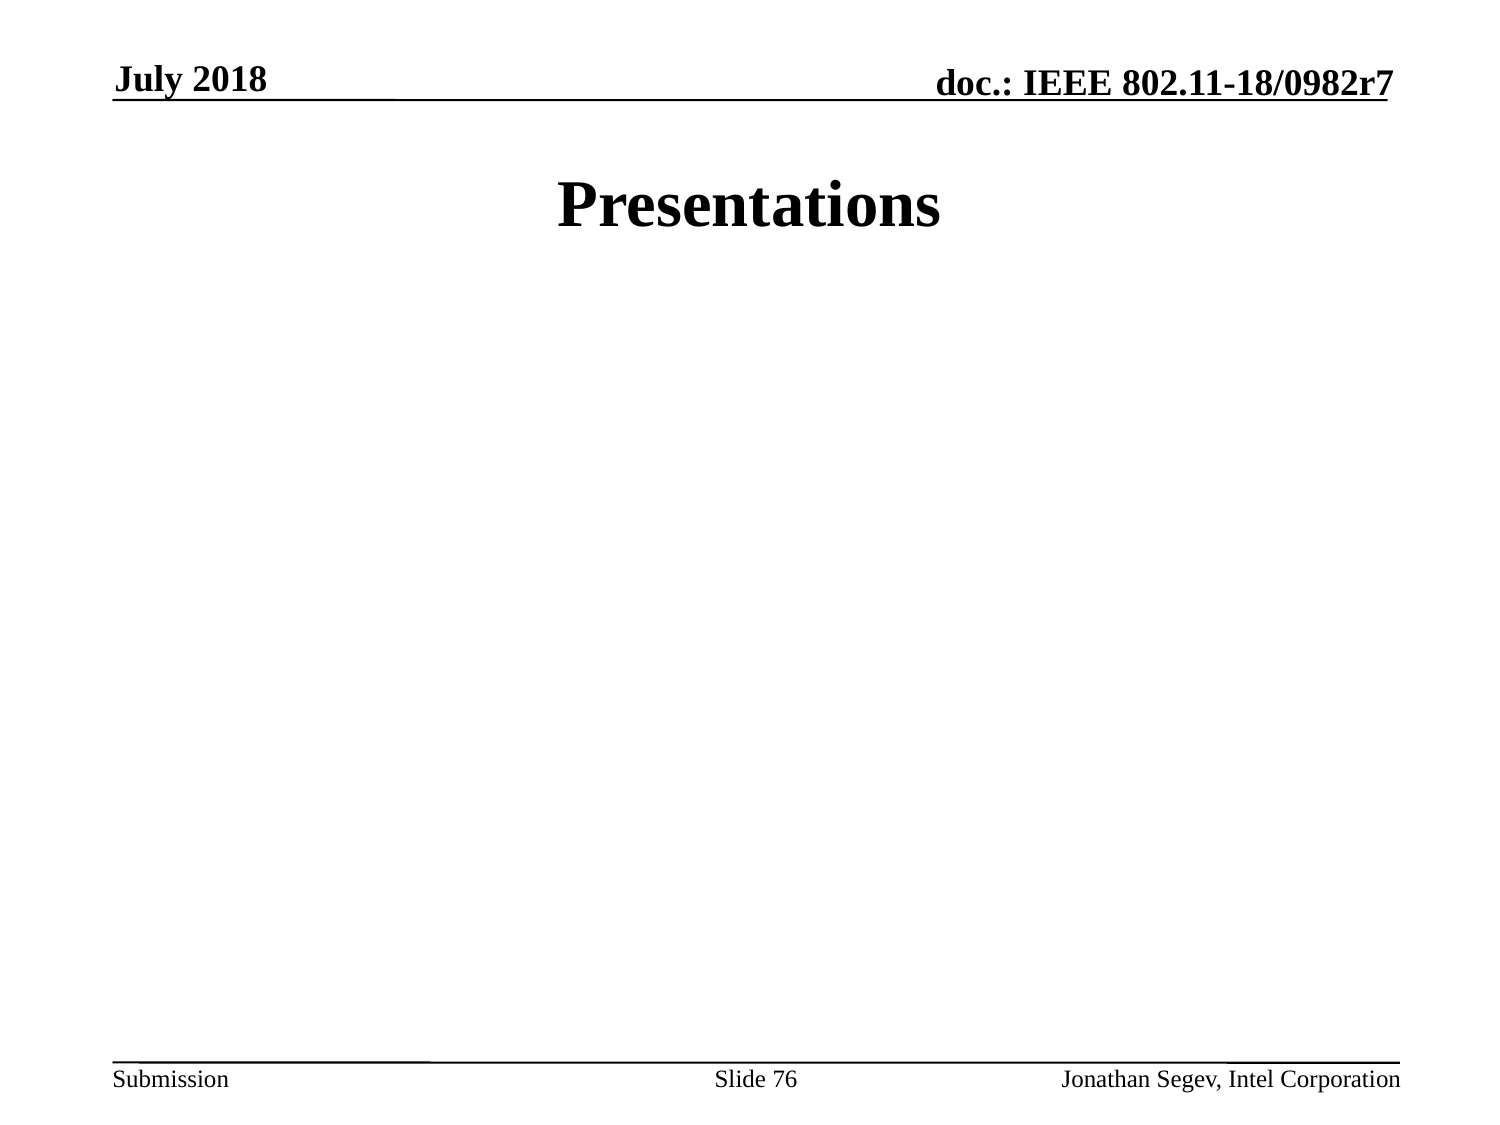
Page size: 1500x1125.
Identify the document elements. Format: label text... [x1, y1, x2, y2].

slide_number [114, 54, 423, 100]
footer Jonathan Segev, Intel Corporation [878, 1061, 1402, 1093]
title Presentations [112, 112, 1388, 288]
slide_number Slide 76 [712, 1061, 800, 1123]
